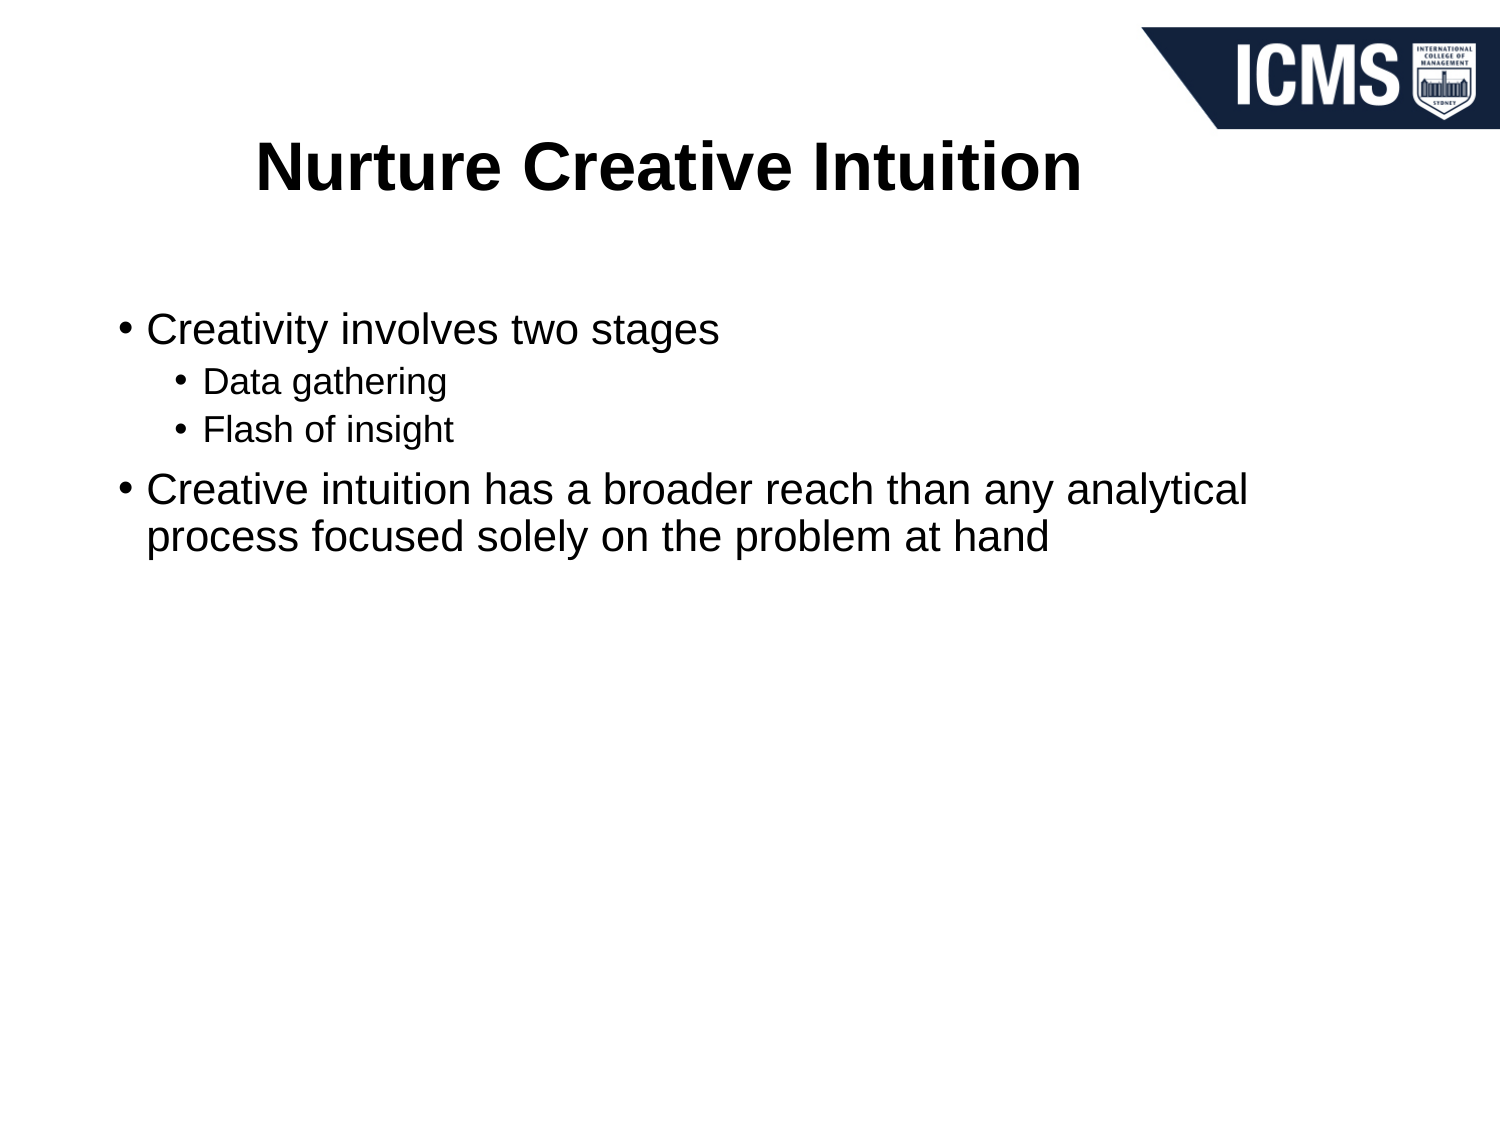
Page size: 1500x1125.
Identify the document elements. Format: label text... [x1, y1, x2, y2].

list Creativity involves two stages Data gathering Flash of insight Creative intuition has a broader reach than any analytical process focused solely on the problem at hand [103, 299, 1397, 1014]
picture [0, 0, 1500, 189]
title Nurture Creative Intuition [103, 59, 1236, 278]
